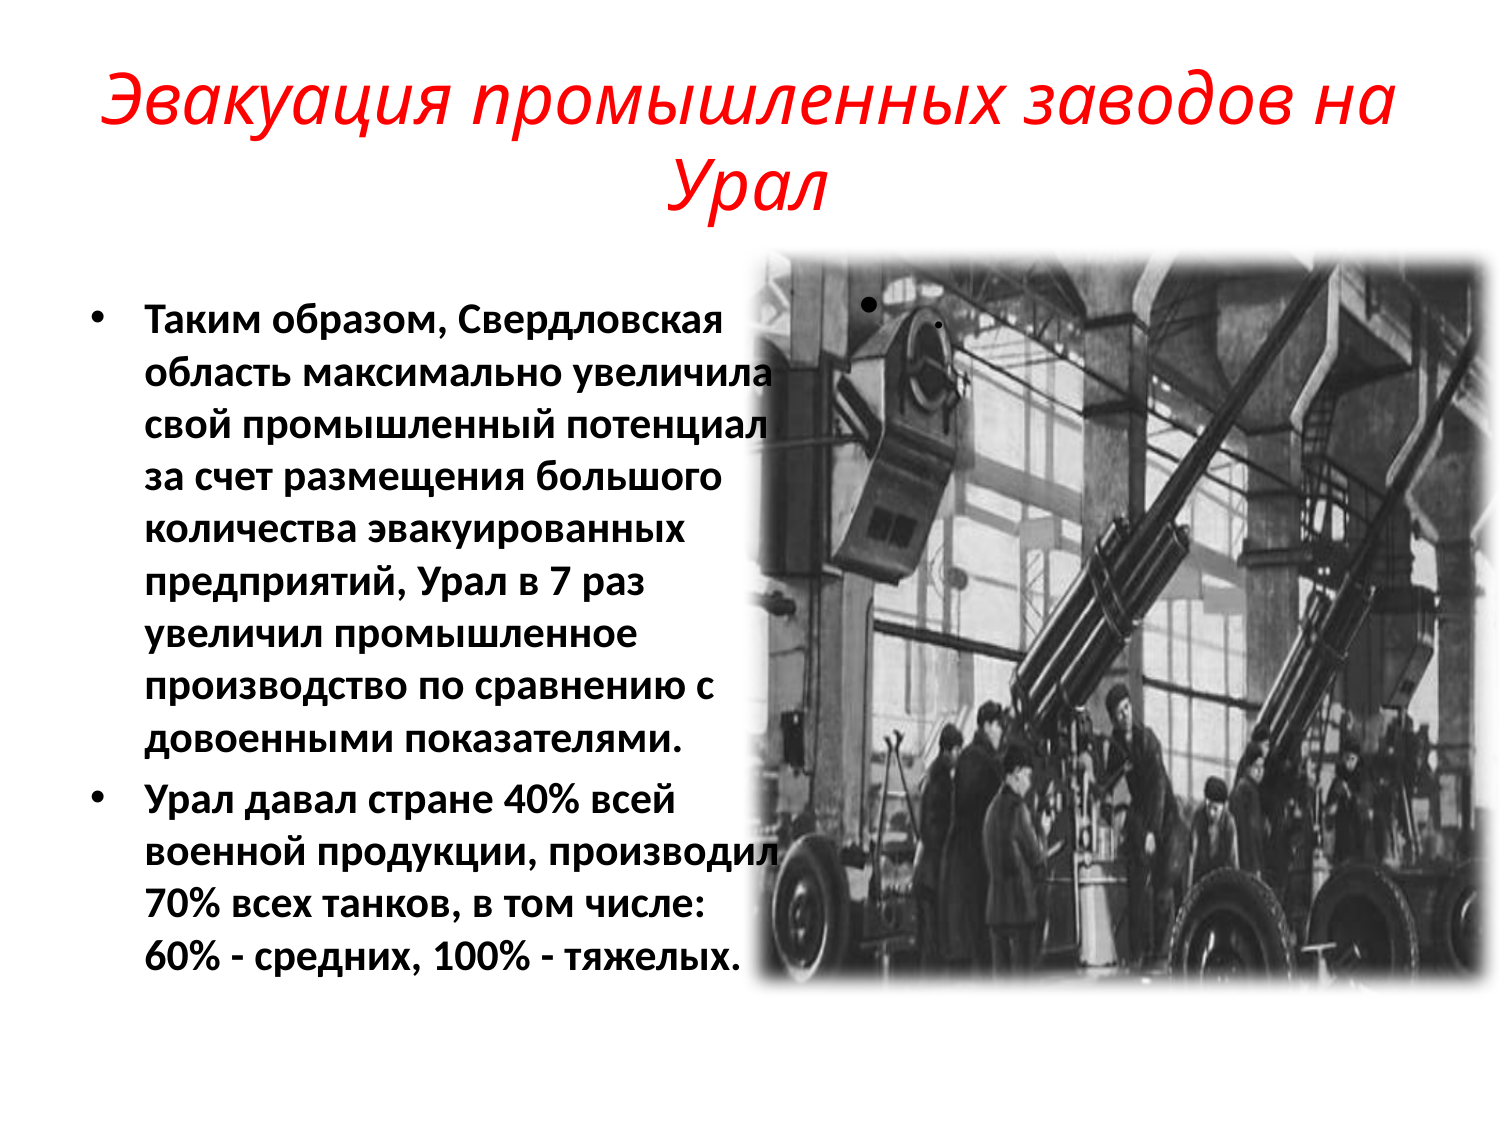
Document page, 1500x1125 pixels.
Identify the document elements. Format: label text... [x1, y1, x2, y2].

picture [742, 245, 1500, 997]
title Эвакуация промышленных заводов на Урал [75, 45, 1425, 233]
list Таким образом, Свердловская область максимально увеличила свой промышленный потенциал за счет размещения большого количества эвакуированных предприятий, Урал в 7 раз увеличил промышленное производство по сравнению с довоенными показателями. Урал давал стране 40% всей военной продукции, производил 70% всех танков, в том числе: 60% - средних, 100% - тяжелых. [75, 282, 797, 1025]
